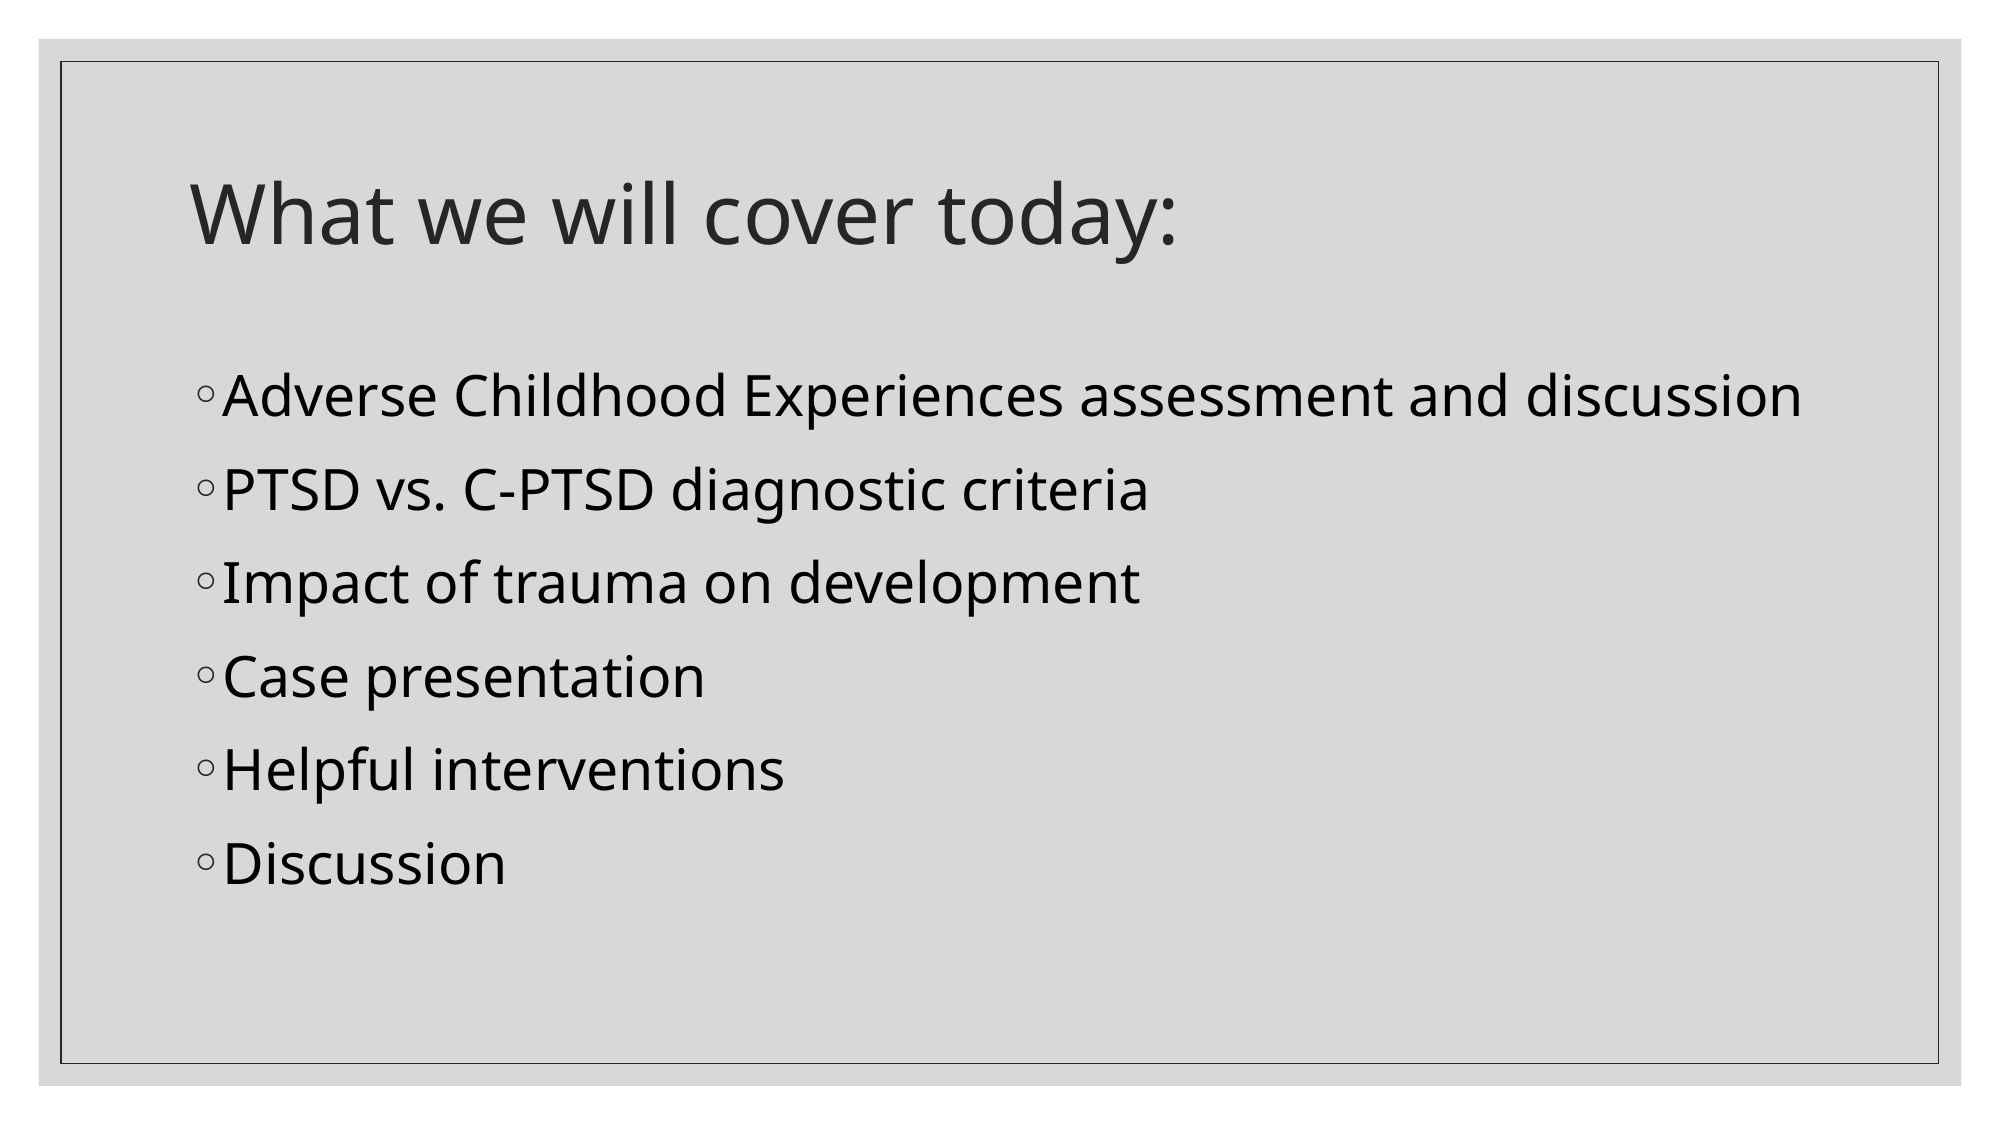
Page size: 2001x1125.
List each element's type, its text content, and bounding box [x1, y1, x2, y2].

list Adverse Childhood Experiences assessment and discussion PTSD vs. C-PTSD diagnostic criteria Impact of trauma on development Case presentation Helpful interventions Discussion [174, 345, 1825, 977]
title What we will cover today: [174, 105, 1825, 331]
